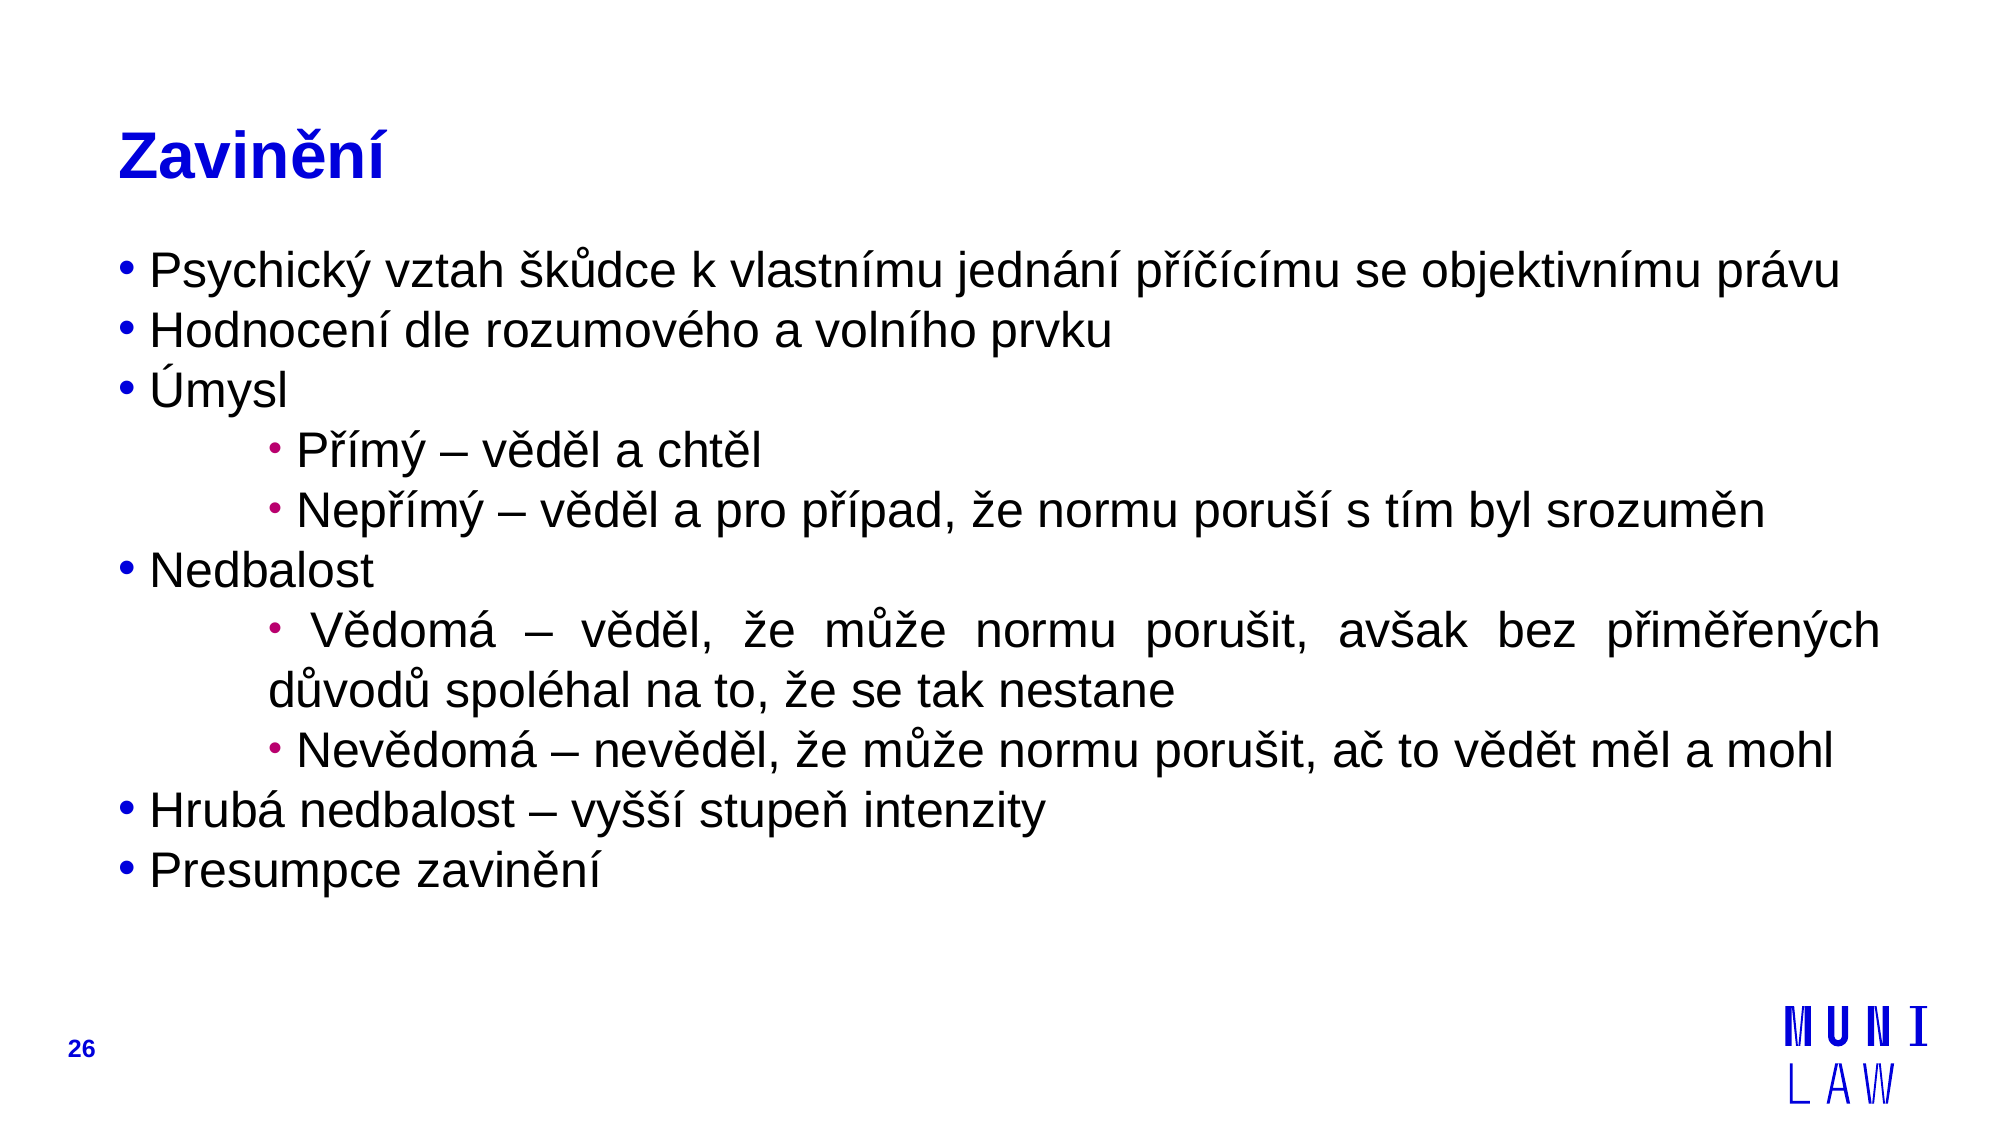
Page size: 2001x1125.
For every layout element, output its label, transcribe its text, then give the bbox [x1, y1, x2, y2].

title Zavinění [118, 118, 1883, 193]
list Psychický vztah škůdce k vlastnímu jednání příčícímu se objektivnímu právu Hodnocení dle rozumového a volního prvku Úmysl Přímý – věděl a chtěl Nepřímý – věděl a pro případ, že normu poruší s tím byl srozuměn Nedbalost Vědomá – věděl, že může normu porušit, avšak bez přiměřených důvodů spoléhal na to, že se tak nestane Nevědomá – nevěděl, že může normu porušit, ač to vědět měl a mohl Hrubá nedbalost – vyšší stupeň intenzity Presumpce zavinění [118, 237, 1883, 957]
slide_number 26 [67, 1021, 119, 1063]
